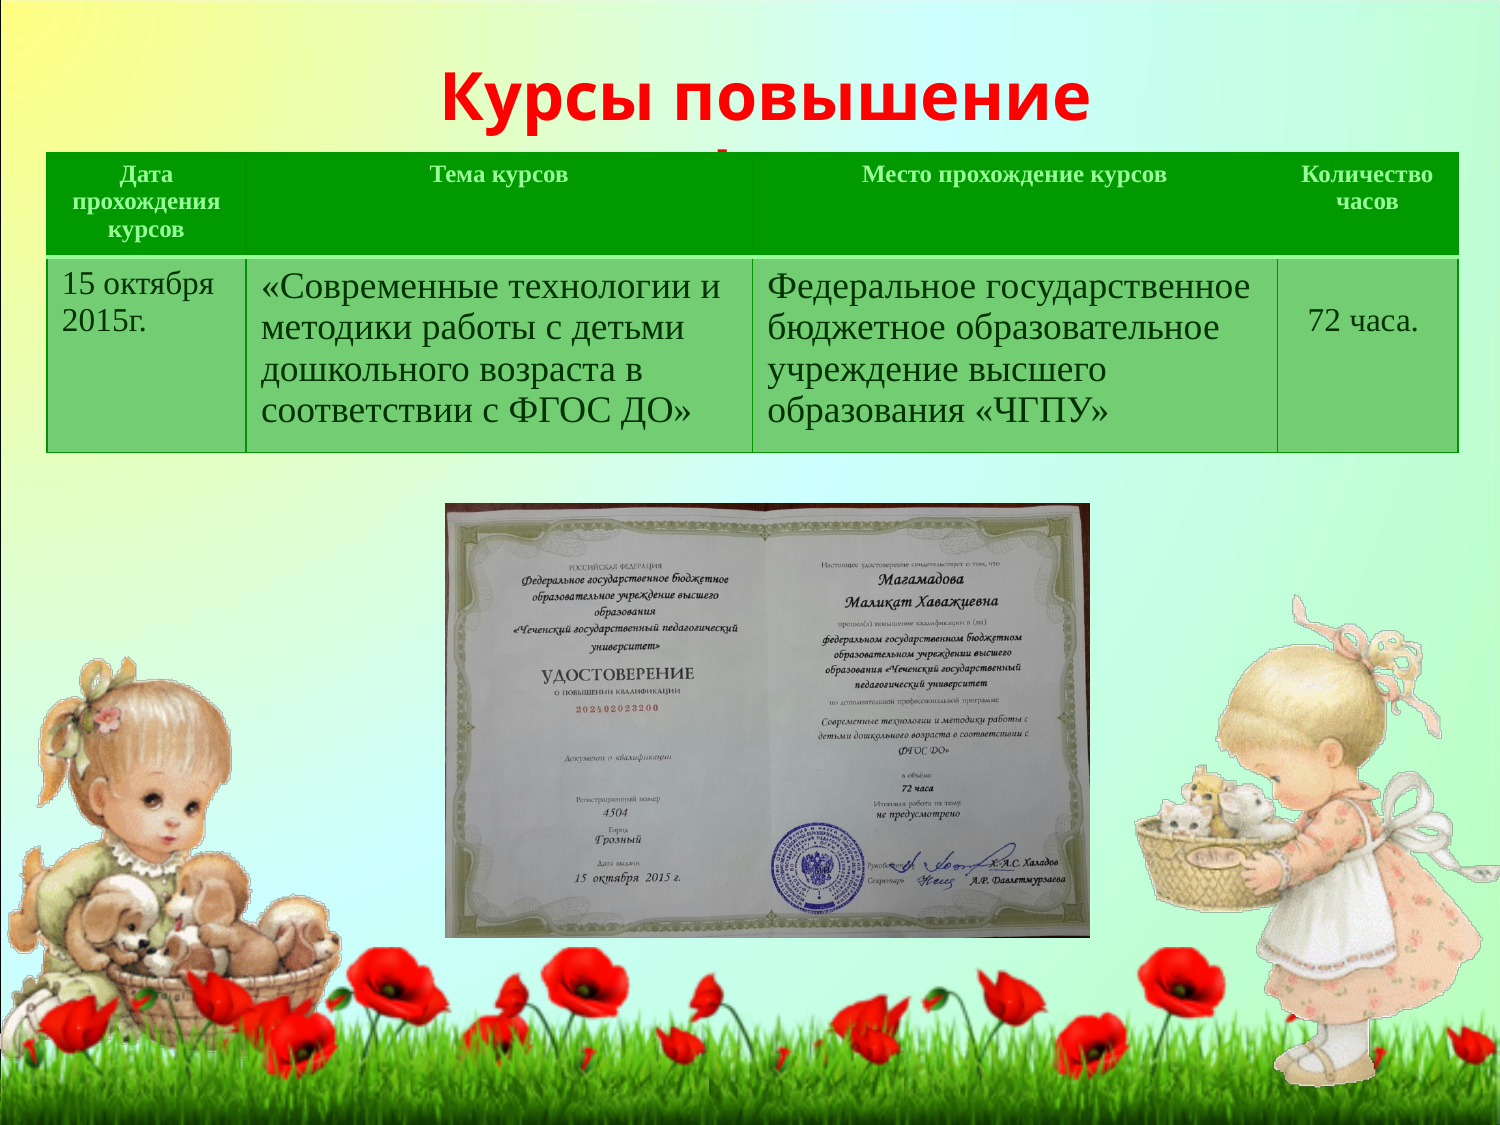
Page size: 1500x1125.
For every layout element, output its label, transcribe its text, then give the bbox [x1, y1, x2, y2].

table_header Дата прохождения курсов [48, 153, 245, 255]
table_cell 72 часа. [1278, 259, 1457, 452]
text_box Курсы повышение квалификации. [140, 46, 1381, 152]
table_header Тема курсов [247, 153, 752, 255]
table_cell Федеральное государственное бюджетное образовательное учреждение высшего образования «ЧГПУ» [753, 259, 1277, 452]
table_cell «Современные технологии и методики работы с детьми дошкольного возраста в соответствии с ФГОС ДО» [247, 259, 752, 452]
table_header Количество часов [1278, 153, 1457, 255]
table_header Место прохождение курсов [753, 153, 1277, 255]
picture [0, 0, 1500, 1125]
table_cell 15 октября 2015г. [48, 259, 245, 452]
